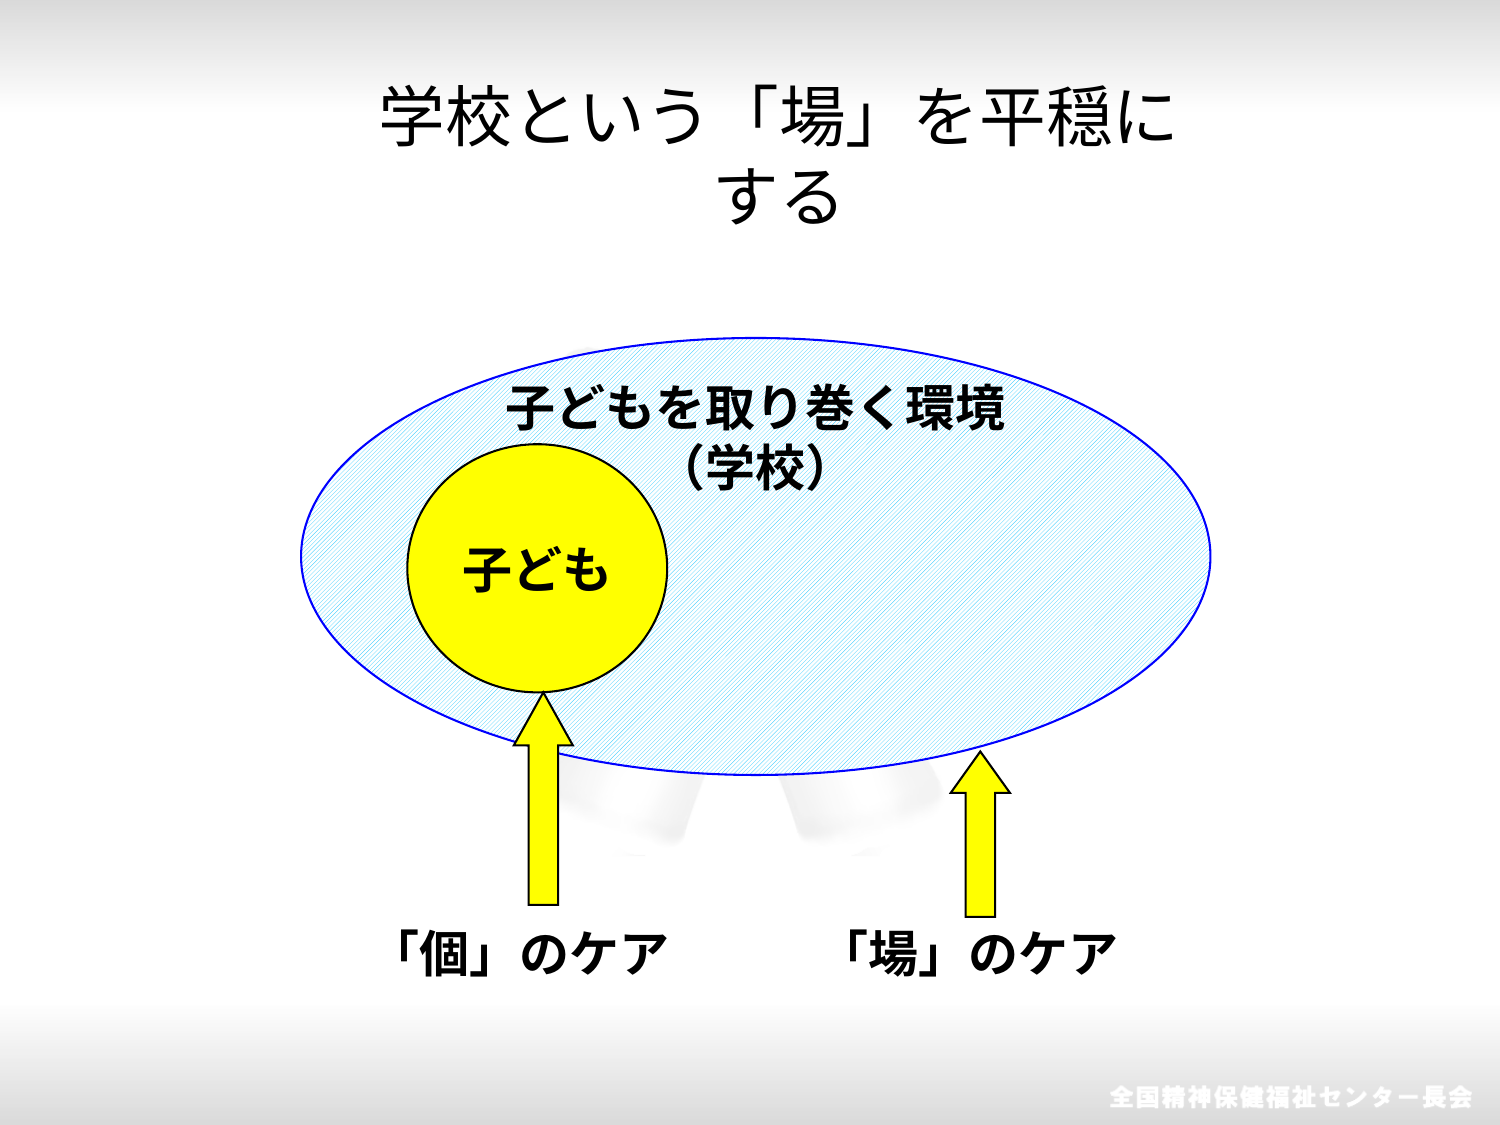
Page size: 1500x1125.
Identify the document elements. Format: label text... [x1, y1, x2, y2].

text_box [513, 692, 573, 905]
text_box [950, 751, 1010, 916]
text_box 「個」のケア [348, 916, 691, 989]
text_box 子ども [407, 444, 668, 693]
text_box 子どもを取り巻く環境 （学校） [301, 337, 1211, 775]
text_box 「場」のケア [797, 916, 1140, 989]
picture [0, 0, 1500, 1125]
text_box 学校という「場」を平穏にする [348, 90, 1211, 220]
